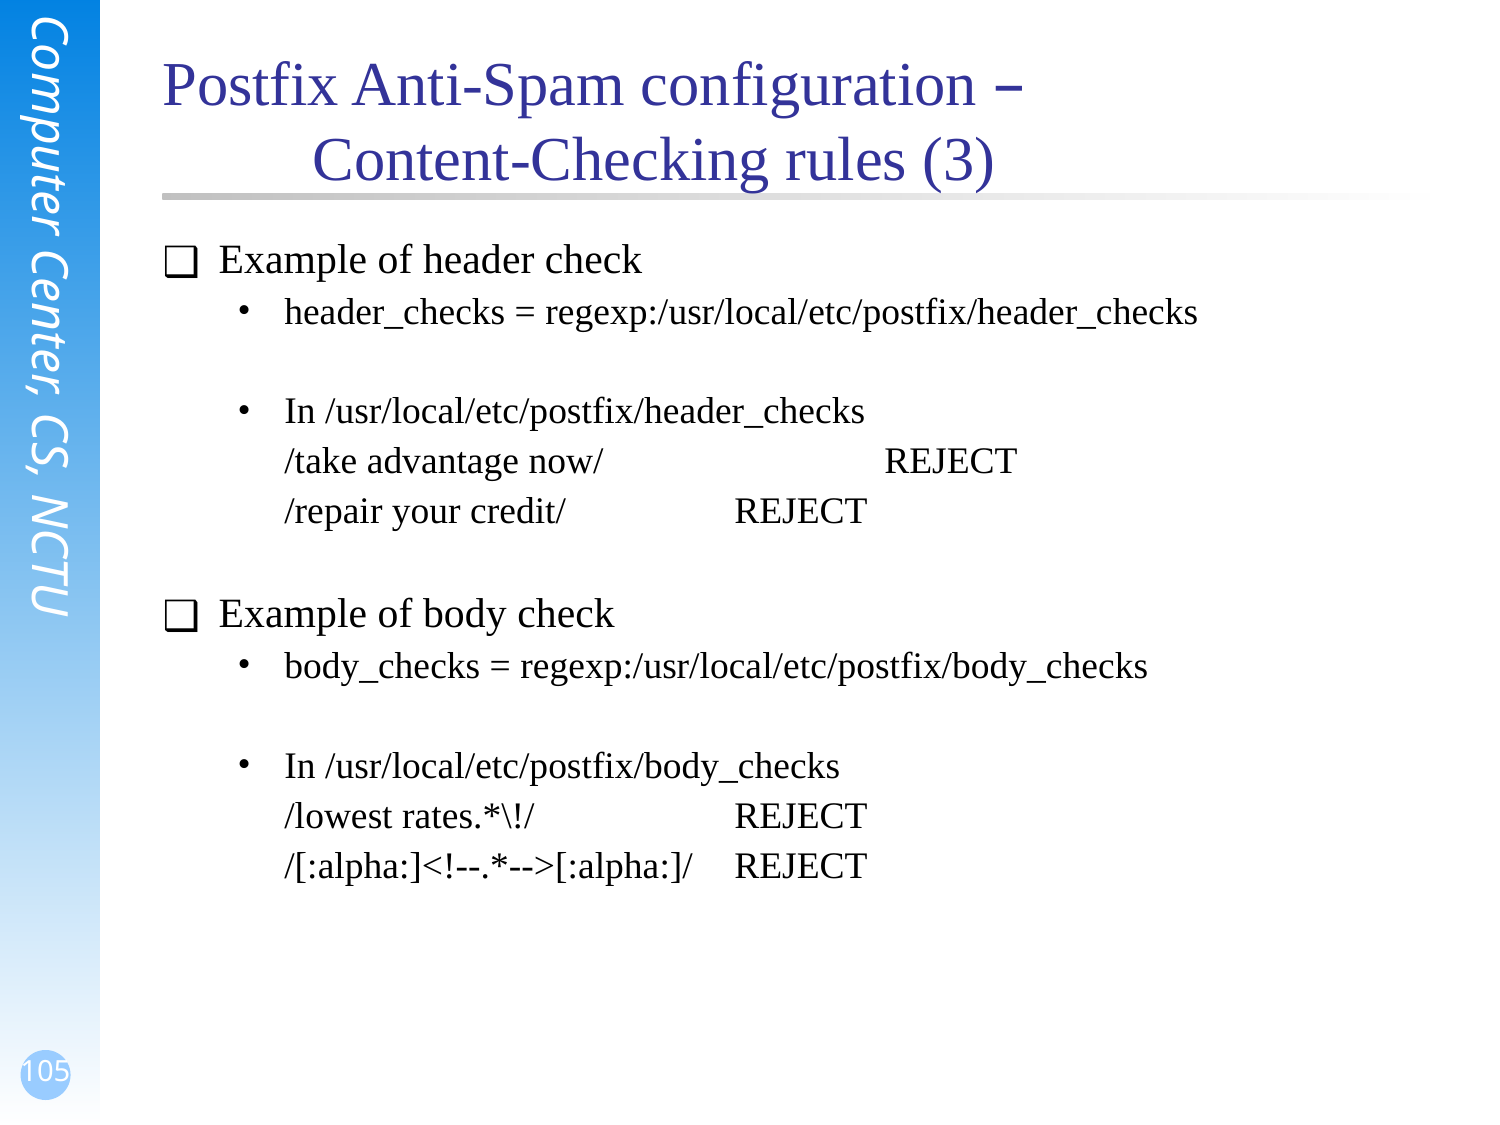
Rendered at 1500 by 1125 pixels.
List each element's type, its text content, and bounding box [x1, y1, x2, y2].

title Postfix Anti-Spam configuration – Content-Checking rules (3) [162, 42, 1438, 231]
list Example of header check header_checks = regexp:/usr/local/etc/postfix/header_checks In /usr/local/etc/postfix/header_checks /take advantage now/ REJECT /repair your credit/ REJECT Example of body check body_checks = regexp:/usr/local/etc/postfix/body_checks In /usr/local/etc/postfix/body_checks /lowest rates.*\!/ REJECT /[:alpha:]<!--.*-->[:alpha:]/ REJECT [162, 237, 1438, 1000]
